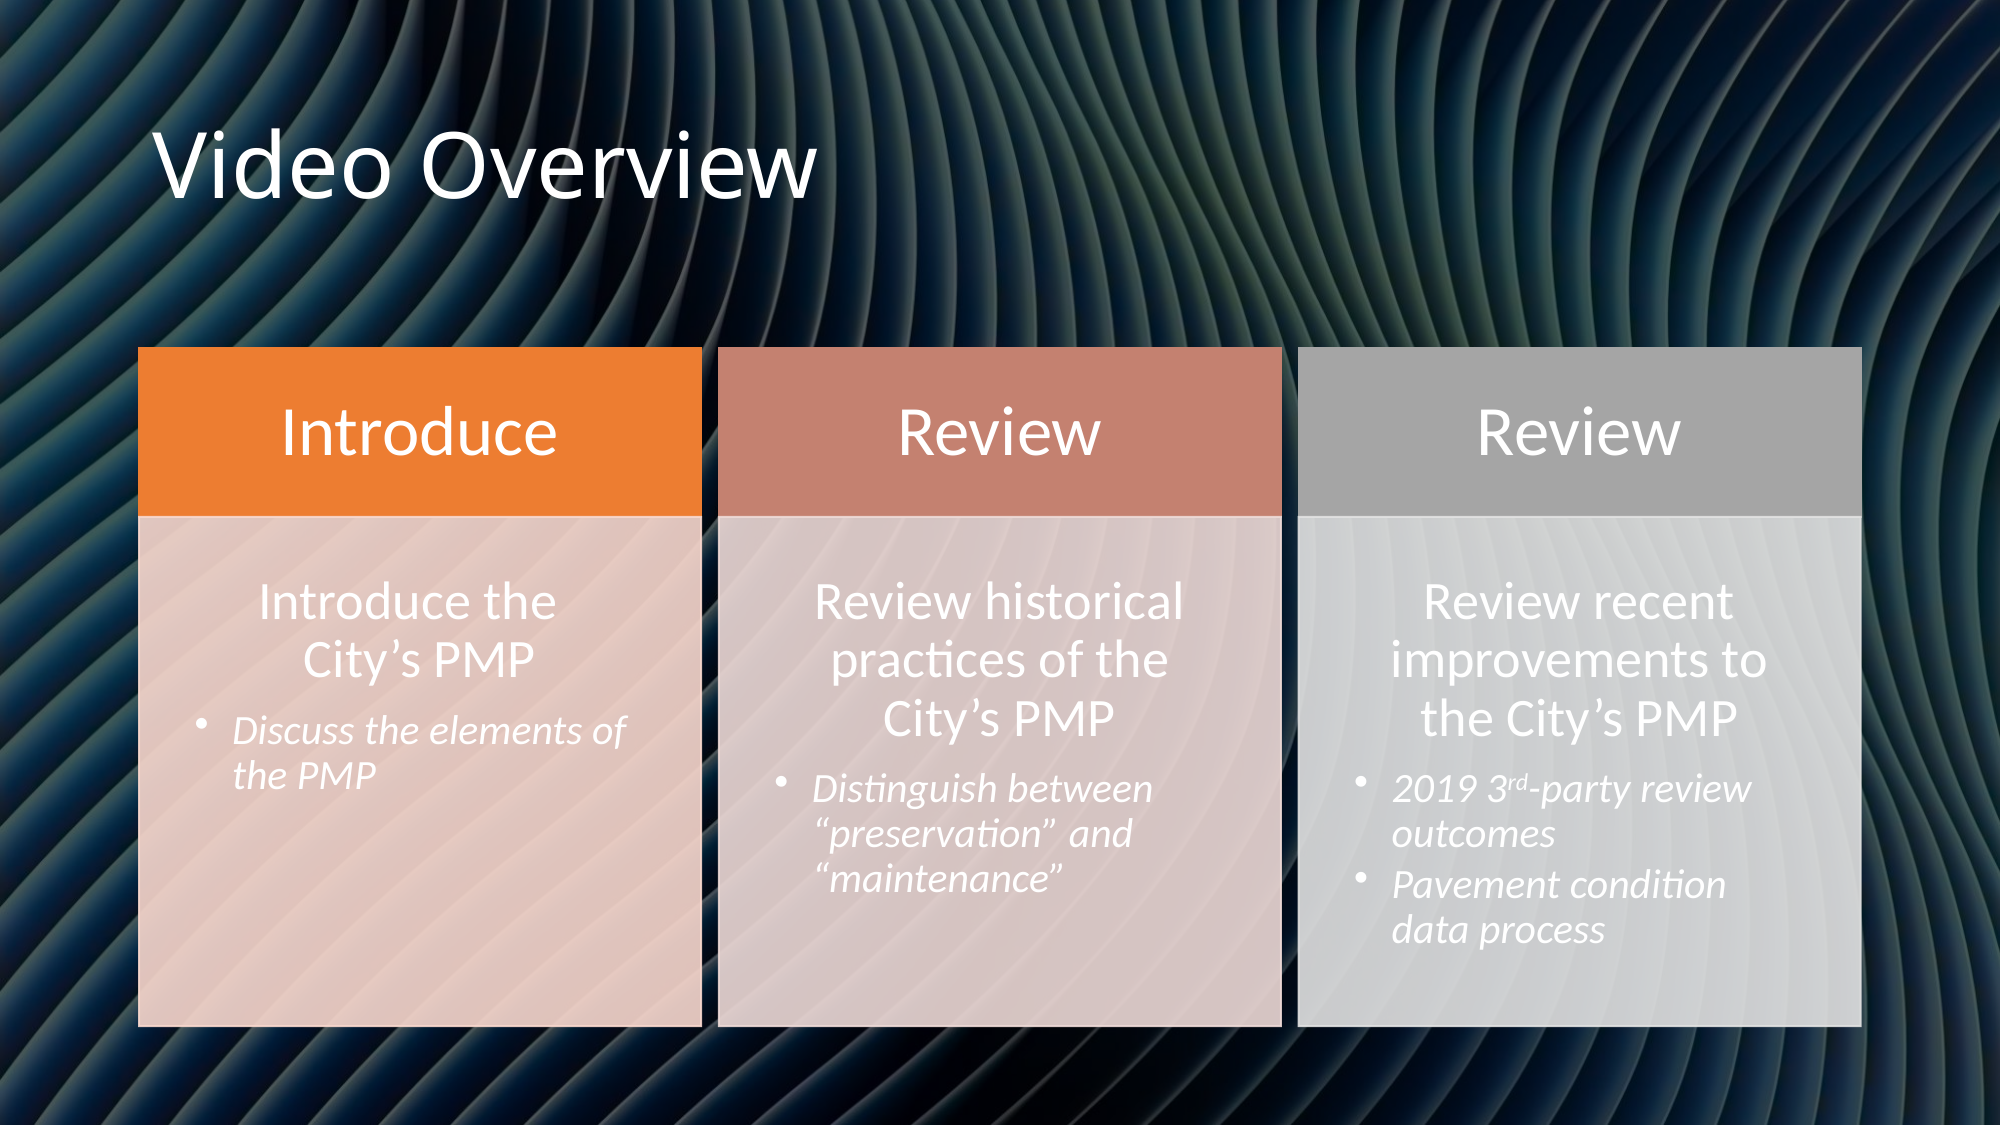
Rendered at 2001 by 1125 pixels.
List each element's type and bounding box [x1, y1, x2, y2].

picture [0, 0, 2000, 1125]
text_box [137, 299, 1863, 1075]
